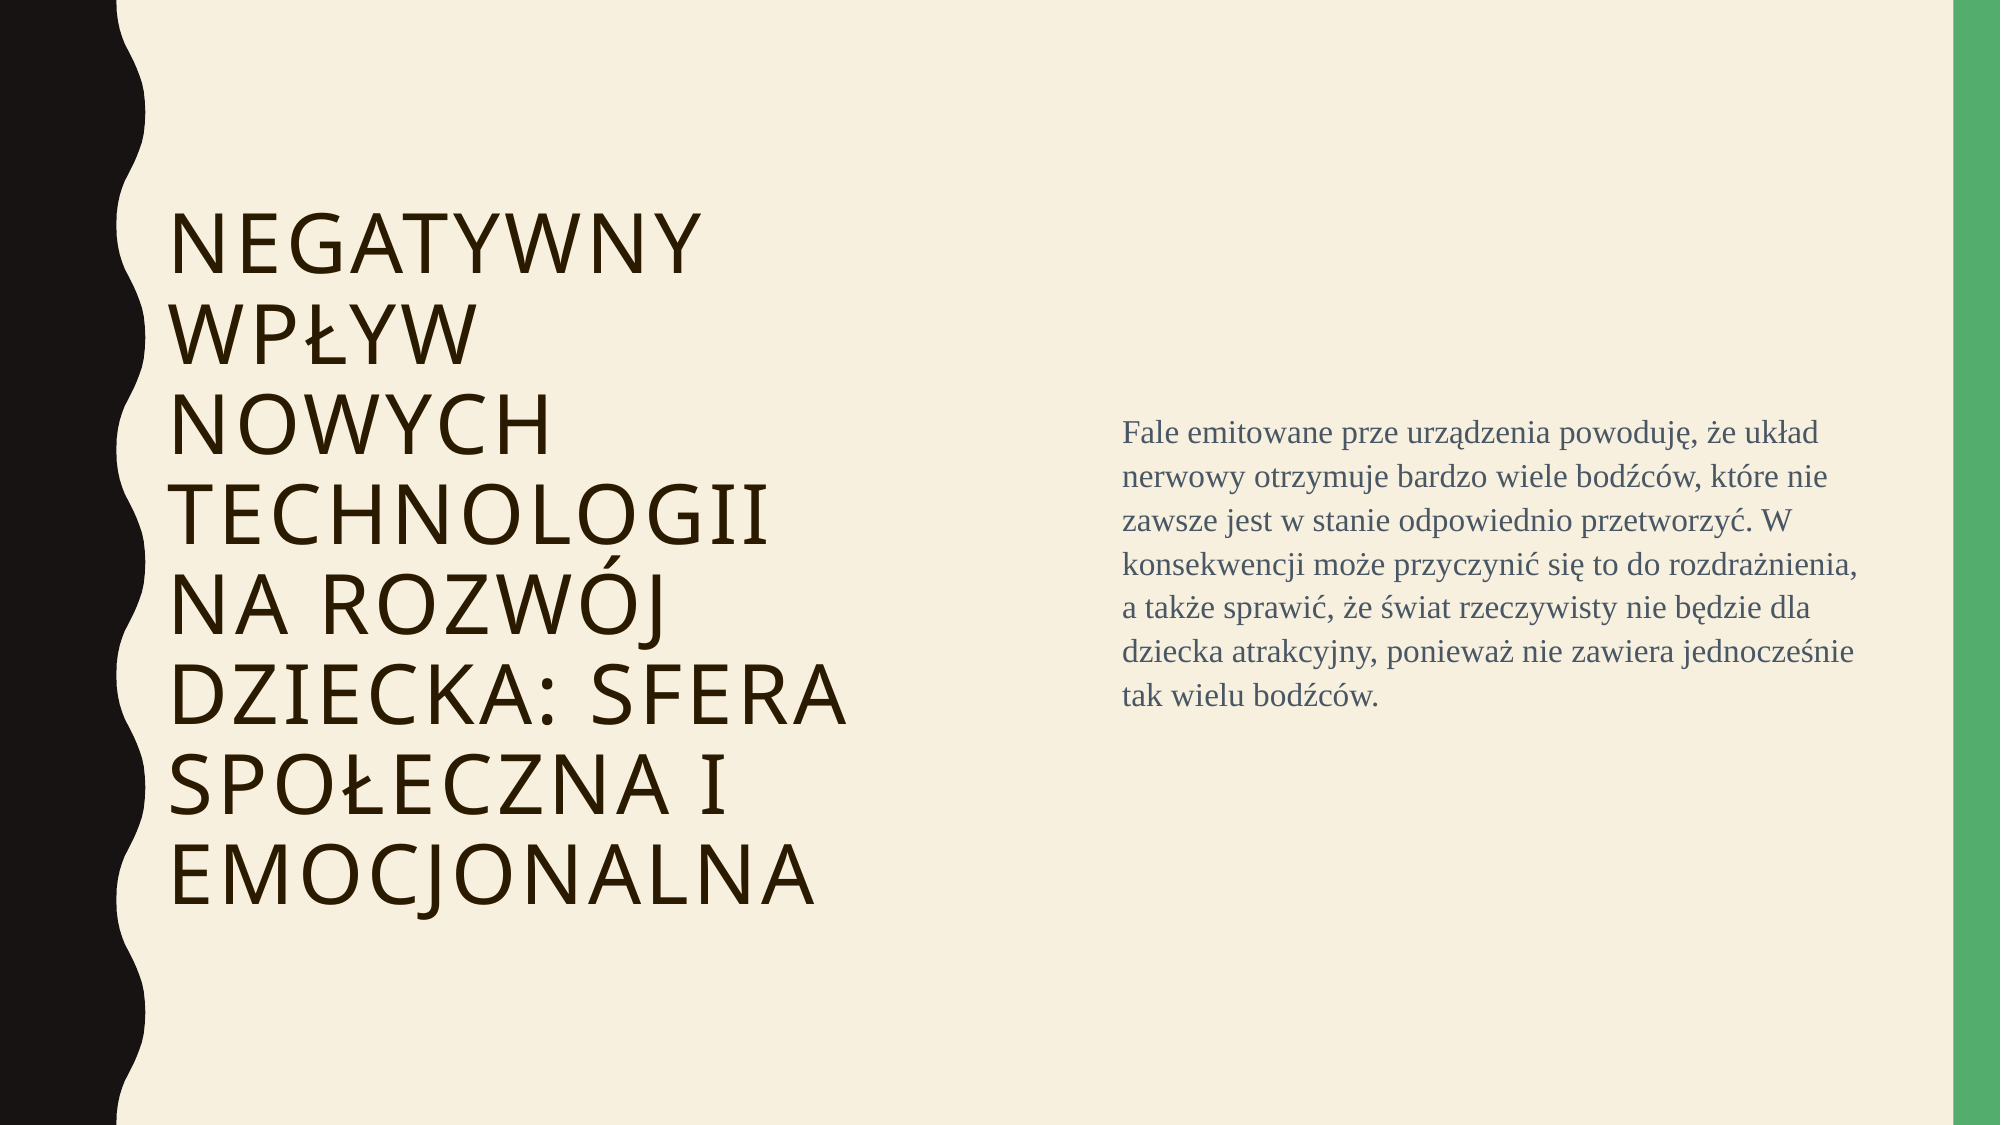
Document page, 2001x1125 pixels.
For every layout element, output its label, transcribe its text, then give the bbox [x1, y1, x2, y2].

list Fale emitowane prze urządzenia powoduję, że układ nerwowy otrzymuje bardzo wiele bodźców, które nie zawsze jest w stanie odpowiednio przetworzyć. W konsekwencji może przyczynić się to do rozdrażnienia, a także sprawić, że świat rzeczywisty nie będzie dla dziecka atrakcyjny, ponieważ nie zawiera jednocześnie tak wielu bodźców. [1107, 185, 1875, 935]
title Negatywny wpływ nowych technologii na rozwój dziecka: sfera społeczna i emocjonalna [152, 190, 894, 935]
